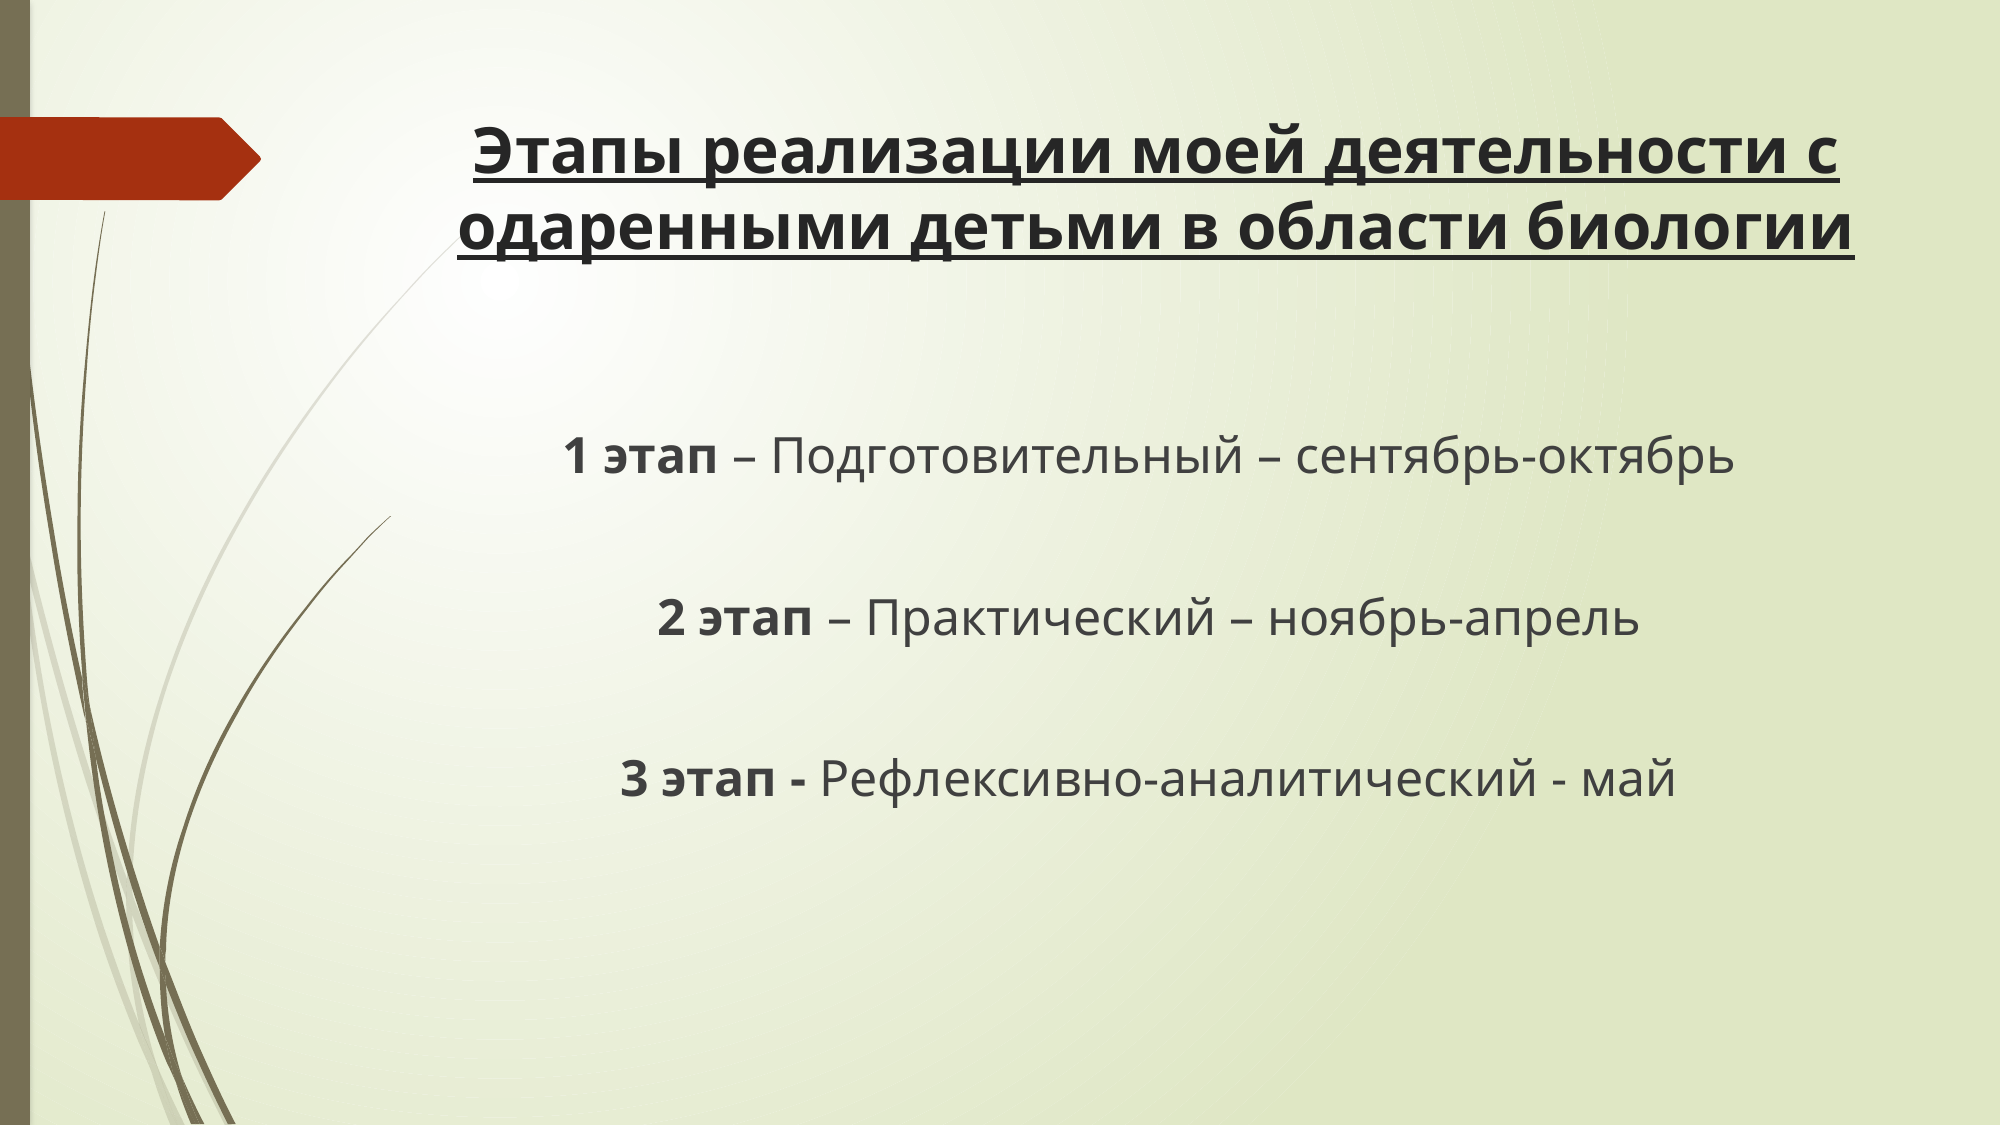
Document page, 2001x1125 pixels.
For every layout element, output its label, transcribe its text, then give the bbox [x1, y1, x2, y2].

list 1 этап – Подготовительный – сентябрь-октябрь 2 этап – Практический – ноябрь-апрель 3 этап - Рефлексивно-аналитический - май [424, 350, 1888, 970]
title Этапы реализации моей деятельности с одаренными детьми в области биологии [425, 102, 1888, 313]
